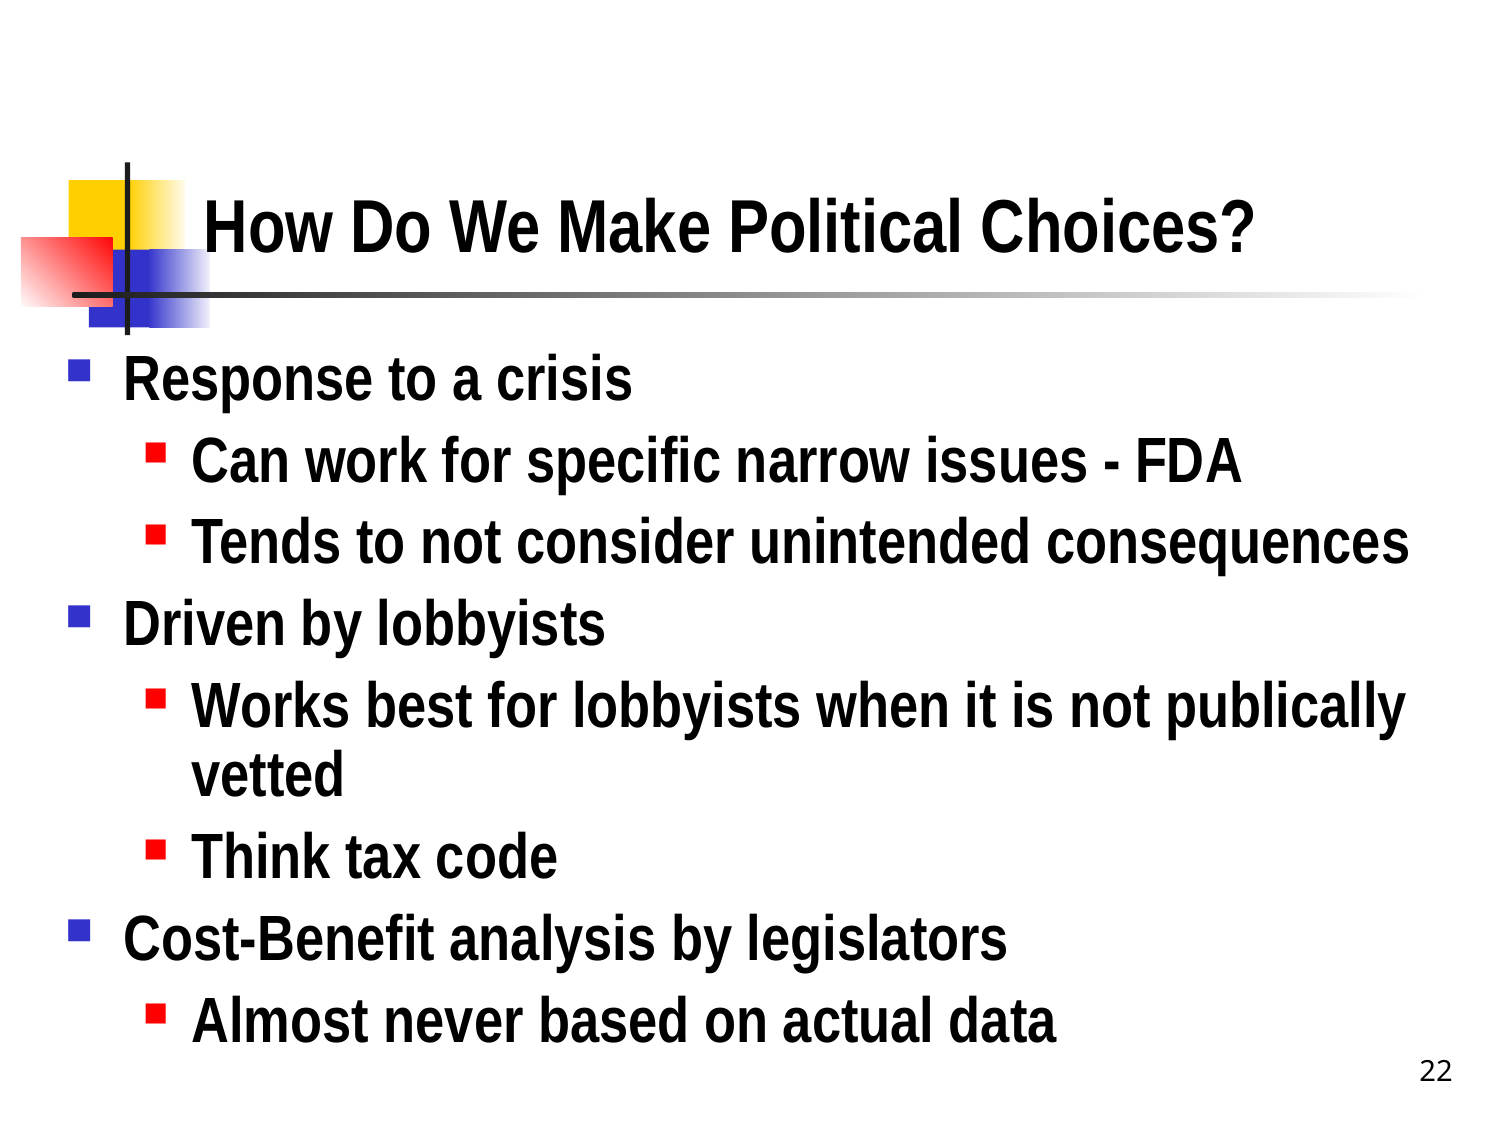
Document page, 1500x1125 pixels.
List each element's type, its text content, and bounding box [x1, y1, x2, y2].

slide_number 22 [1155, 1024, 1468, 1100]
list Response to a crisis Can work for specific narrow issues - FDA Tends to not consider unintended consequences Driven by lobbyists Works best for lobbyists when it is not publically vetted Think tax code Cost-Benefit analysis by legislators Almost never based on actual data [50, 337, 1450, 1075]
title How Do We Make Political Choices? [188, 35, 1468, 275]
